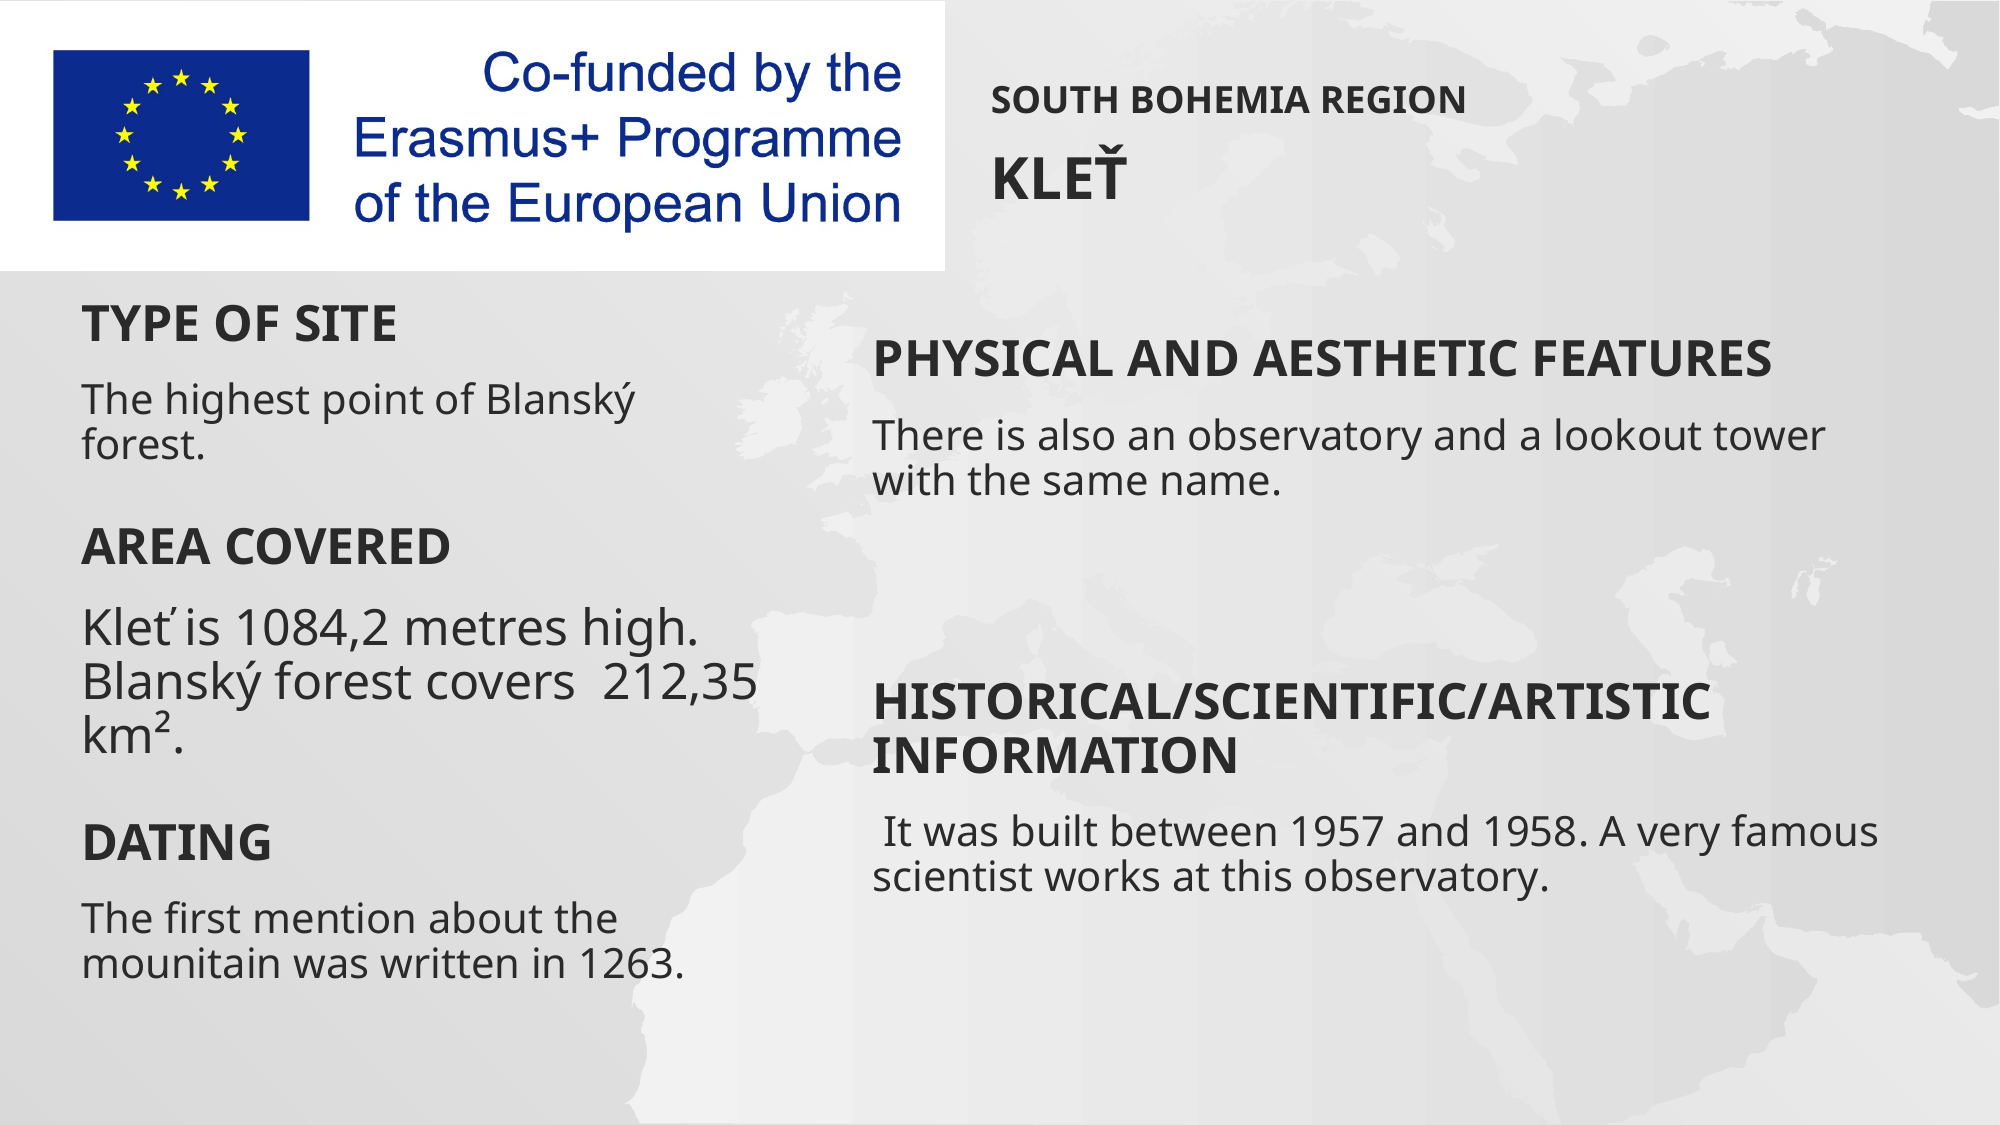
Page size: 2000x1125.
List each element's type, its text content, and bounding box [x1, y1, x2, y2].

text_box SOUTH BOHEMIA REGION KLEŤ [976, 68, 1945, 219]
text_box DATING The first mention about the mounitain was written in 1263. [66, 809, 776, 996]
text_box AREA COVERED Kleť is 1084,2 metres high. Blanský forest covers 212,35 km². [66, 513, 776, 772]
text_box PHYSICAL AND AESTHETIC FEATURES There is also an observatory and a lookout tower with the same name. [857, 326, 1922, 512]
text_box HISTORICAL/SCIENTIFIC/ARTISTIC INFORMATION It was built between 1957 and 1958. A very famous scientist works at this observatory. [857, 668, 1922, 1071]
picture [0, 0, 946, 272]
text_box TYPE OF SITE The highest point of Blanský forest. [66, 290, 776, 477]
